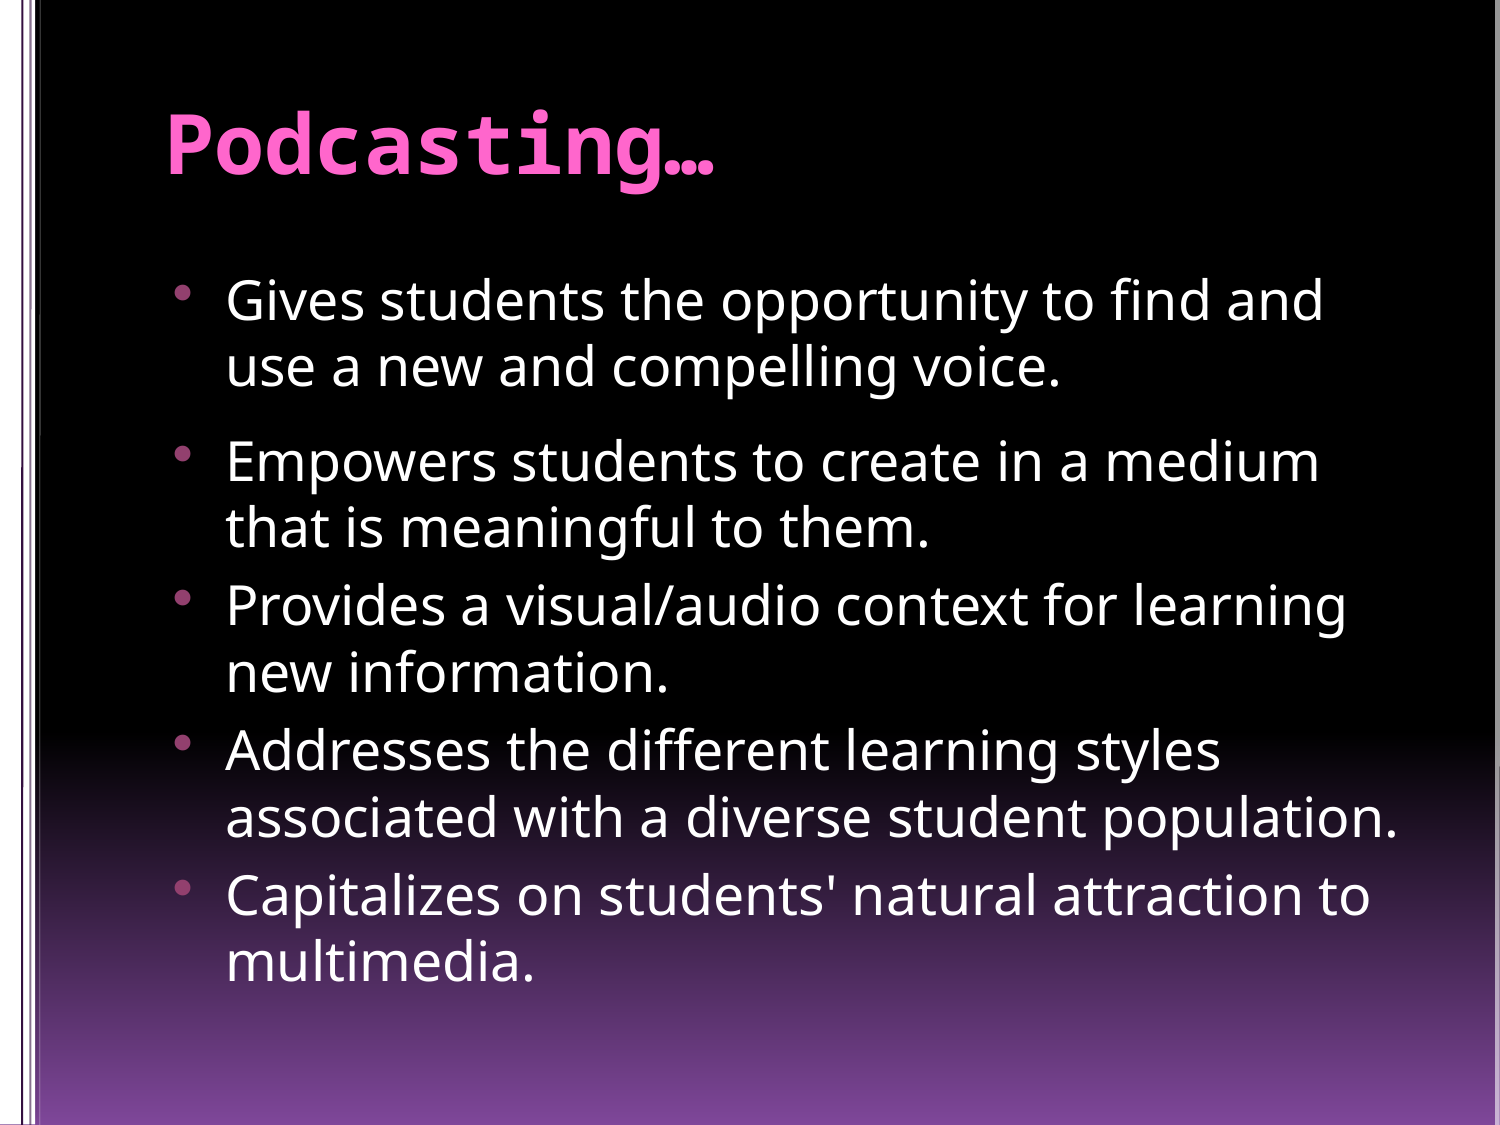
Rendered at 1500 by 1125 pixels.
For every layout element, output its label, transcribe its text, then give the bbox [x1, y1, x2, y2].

list Gives students the opportunity to find and use a new and compelling voice. Empowers students to create in a medium that is meaningful to them. Provides a visual/audio context for learning new information. Addresses the different learning styles associated with a diverse student population. Capitalizes on students' natural attraction to multimedia. [150, 257, 1425, 1043]
title Podcasting… [150, 83, 1425, 234]
